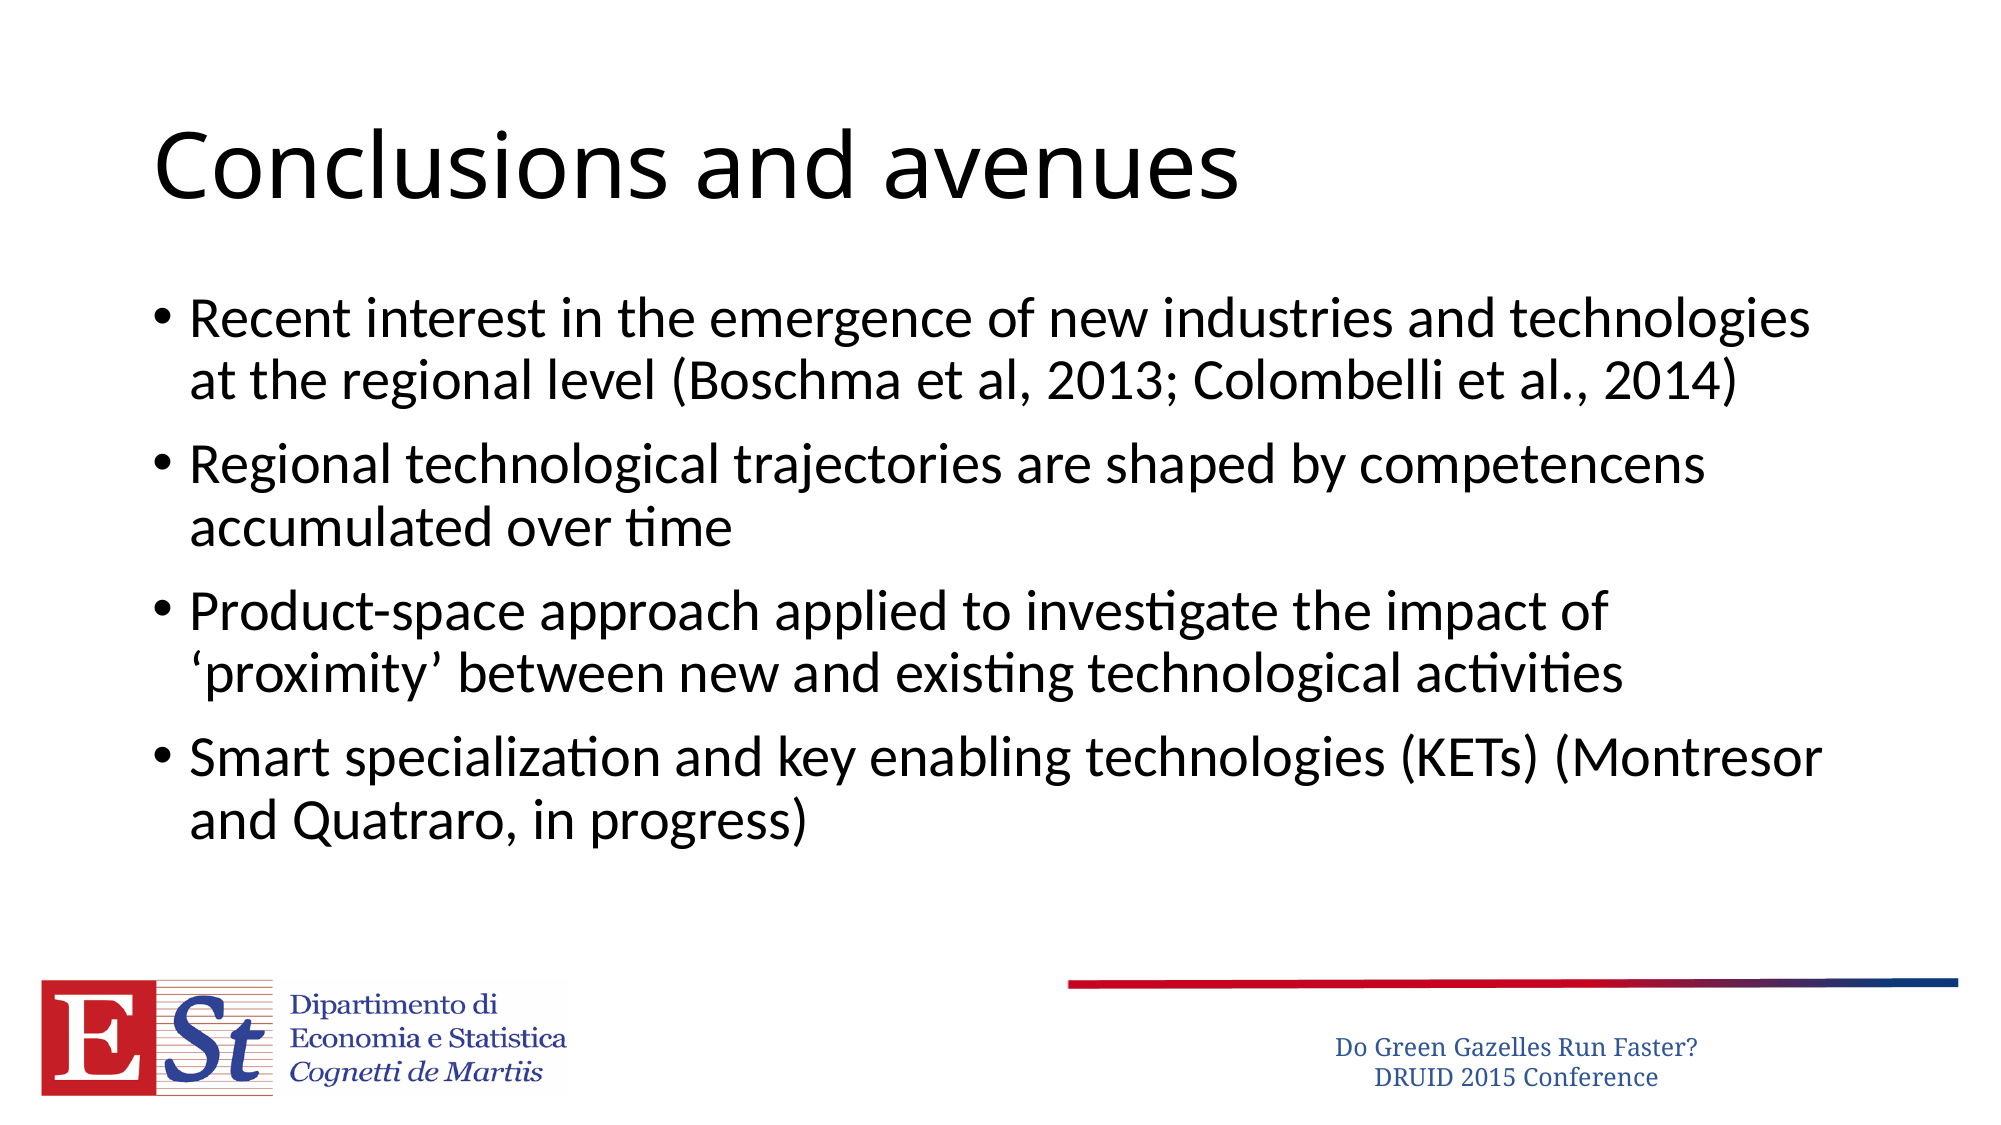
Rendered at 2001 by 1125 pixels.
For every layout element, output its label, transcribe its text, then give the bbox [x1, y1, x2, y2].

picture [1863, 978, 1962, 989]
list Recent interest in the emergence of new industries and technologies at the regional level (Boschma et al, 2013; Colombelli et al., 2014) Regional technological trajectories are shaped by competencens accumulated over time Product-space approach applied to investigate the impact of ‘proximity’ between new and existing technological activities Smart specialization and key enabling technologies (KETs) (Montresor and Quatraro, in progress) [137, 279, 1863, 994]
title Conclusions and avenues [137, 59, 1863, 278]
picture [40, 978, 568, 1097]
